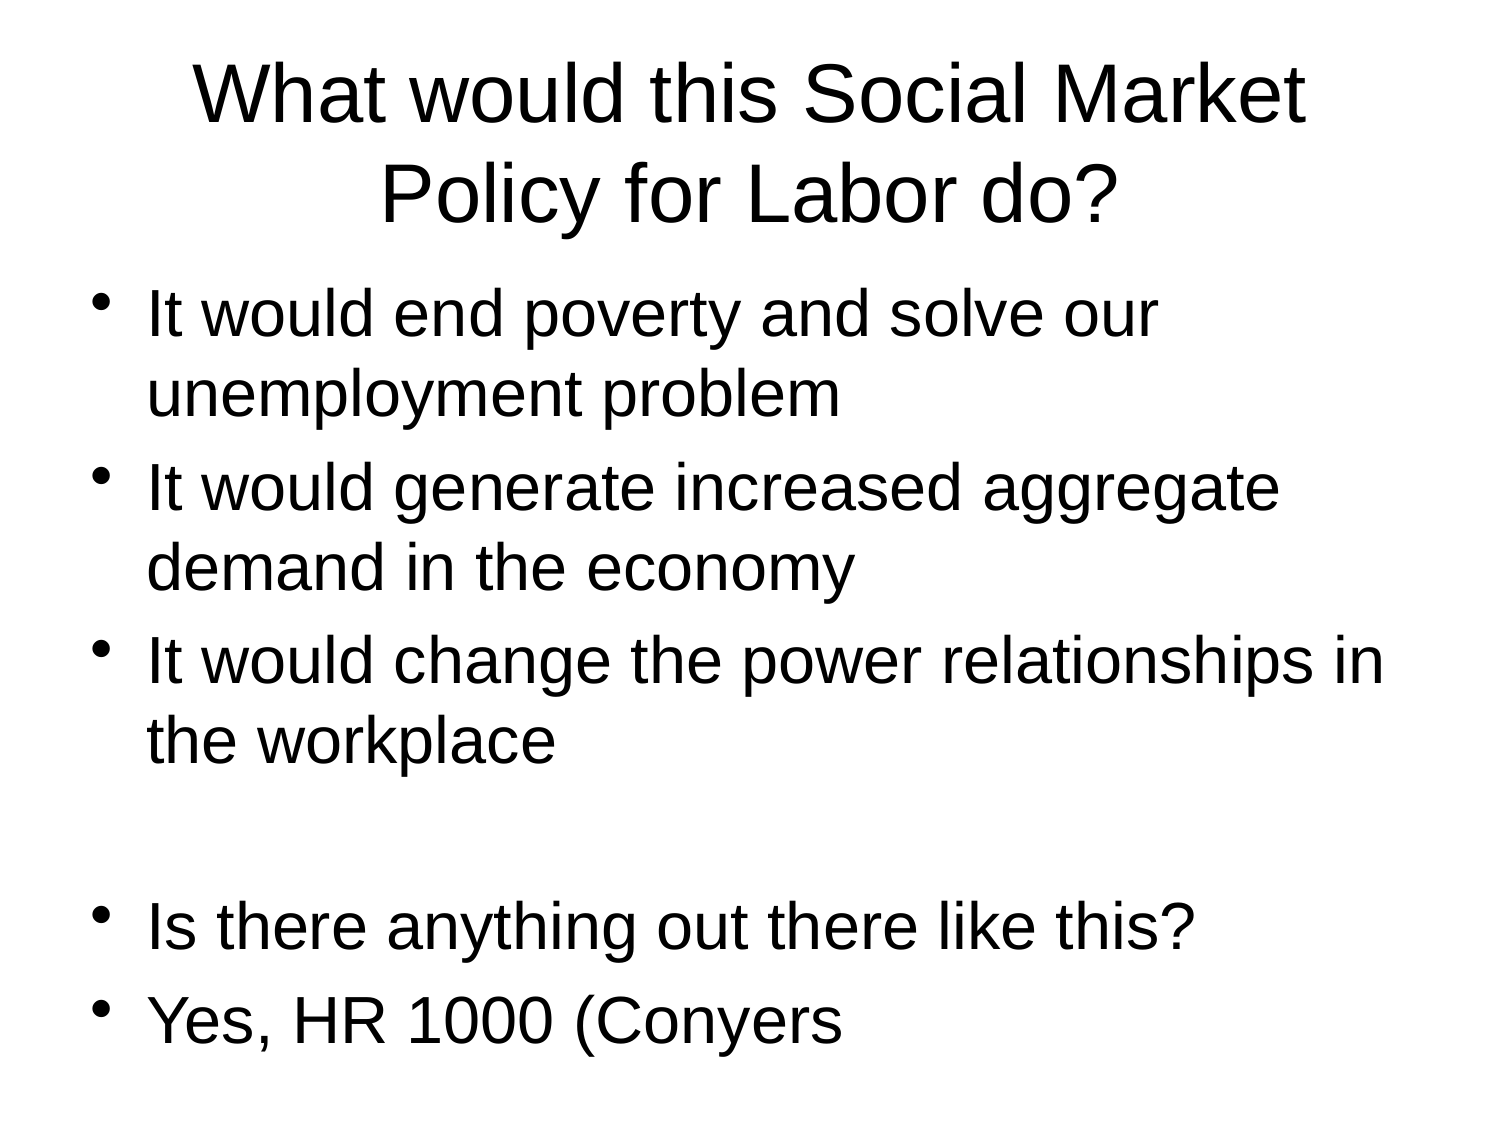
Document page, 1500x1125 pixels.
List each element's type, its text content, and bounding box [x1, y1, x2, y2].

list It would end poverty and solve our unemployment problem It would generate increased aggregate demand in the economy It would change the power relationships in the workplace Is there anything out there like this? Yes, HR 1000 (Conyers [74, 262, 1426, 1006]
title What would this Social Market Policy for Labor do? [74, 44, 1426, 233]
